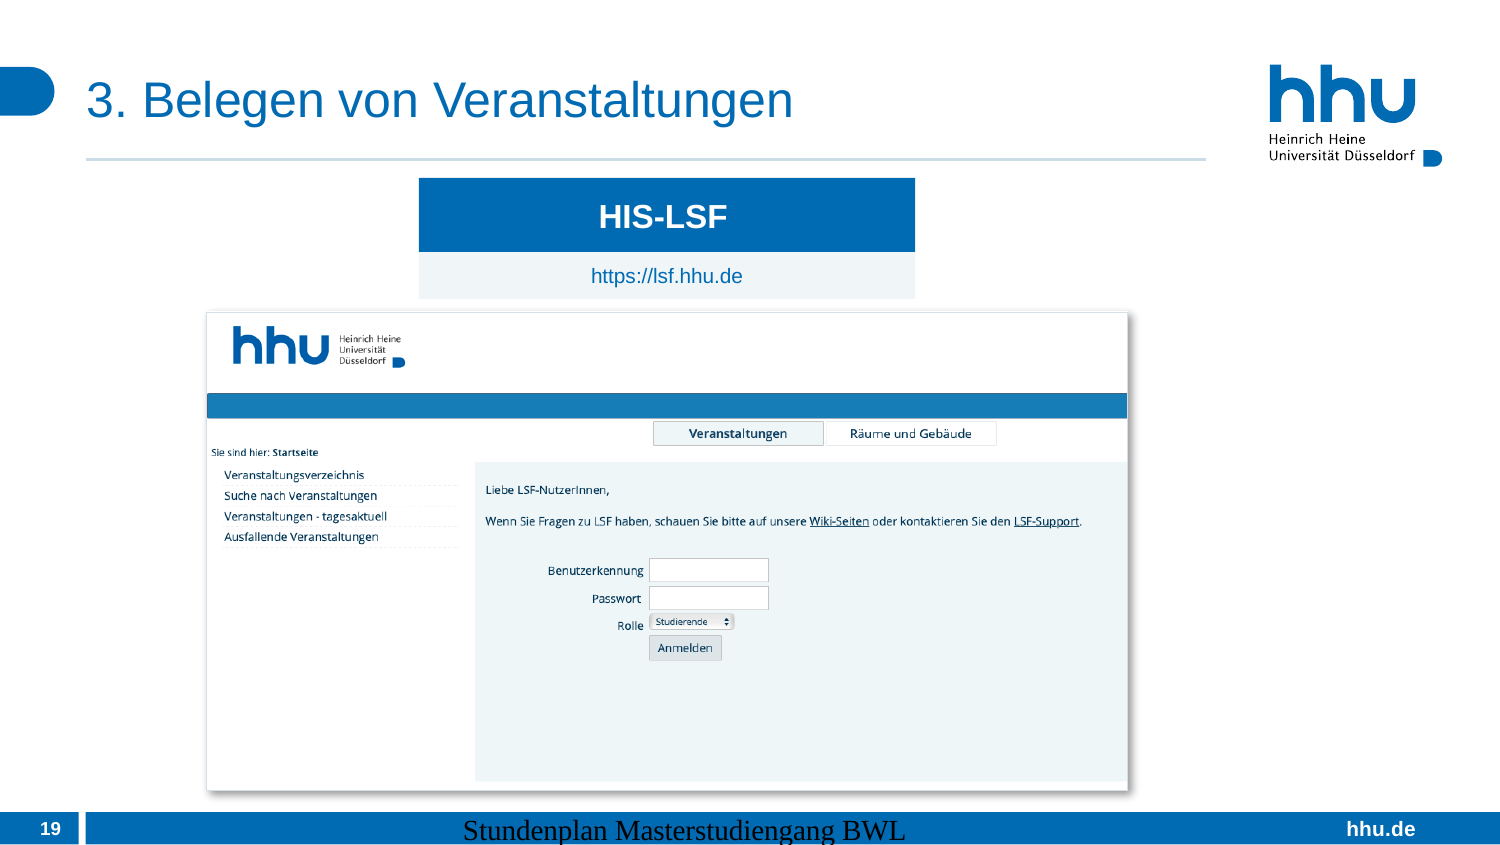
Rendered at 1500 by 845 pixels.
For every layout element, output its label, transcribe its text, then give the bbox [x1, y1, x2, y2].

title 3. Belegen von Veranstaltungen [86, 54, 1207, 129]
footer Stundenplan Masterstudiengang BWL [103, 816, 1273, 841]
picture [206, 311, 1128, 791]
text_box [418, 177, 916, 300]
slide_number 19 [5, 816, 62, 841]
